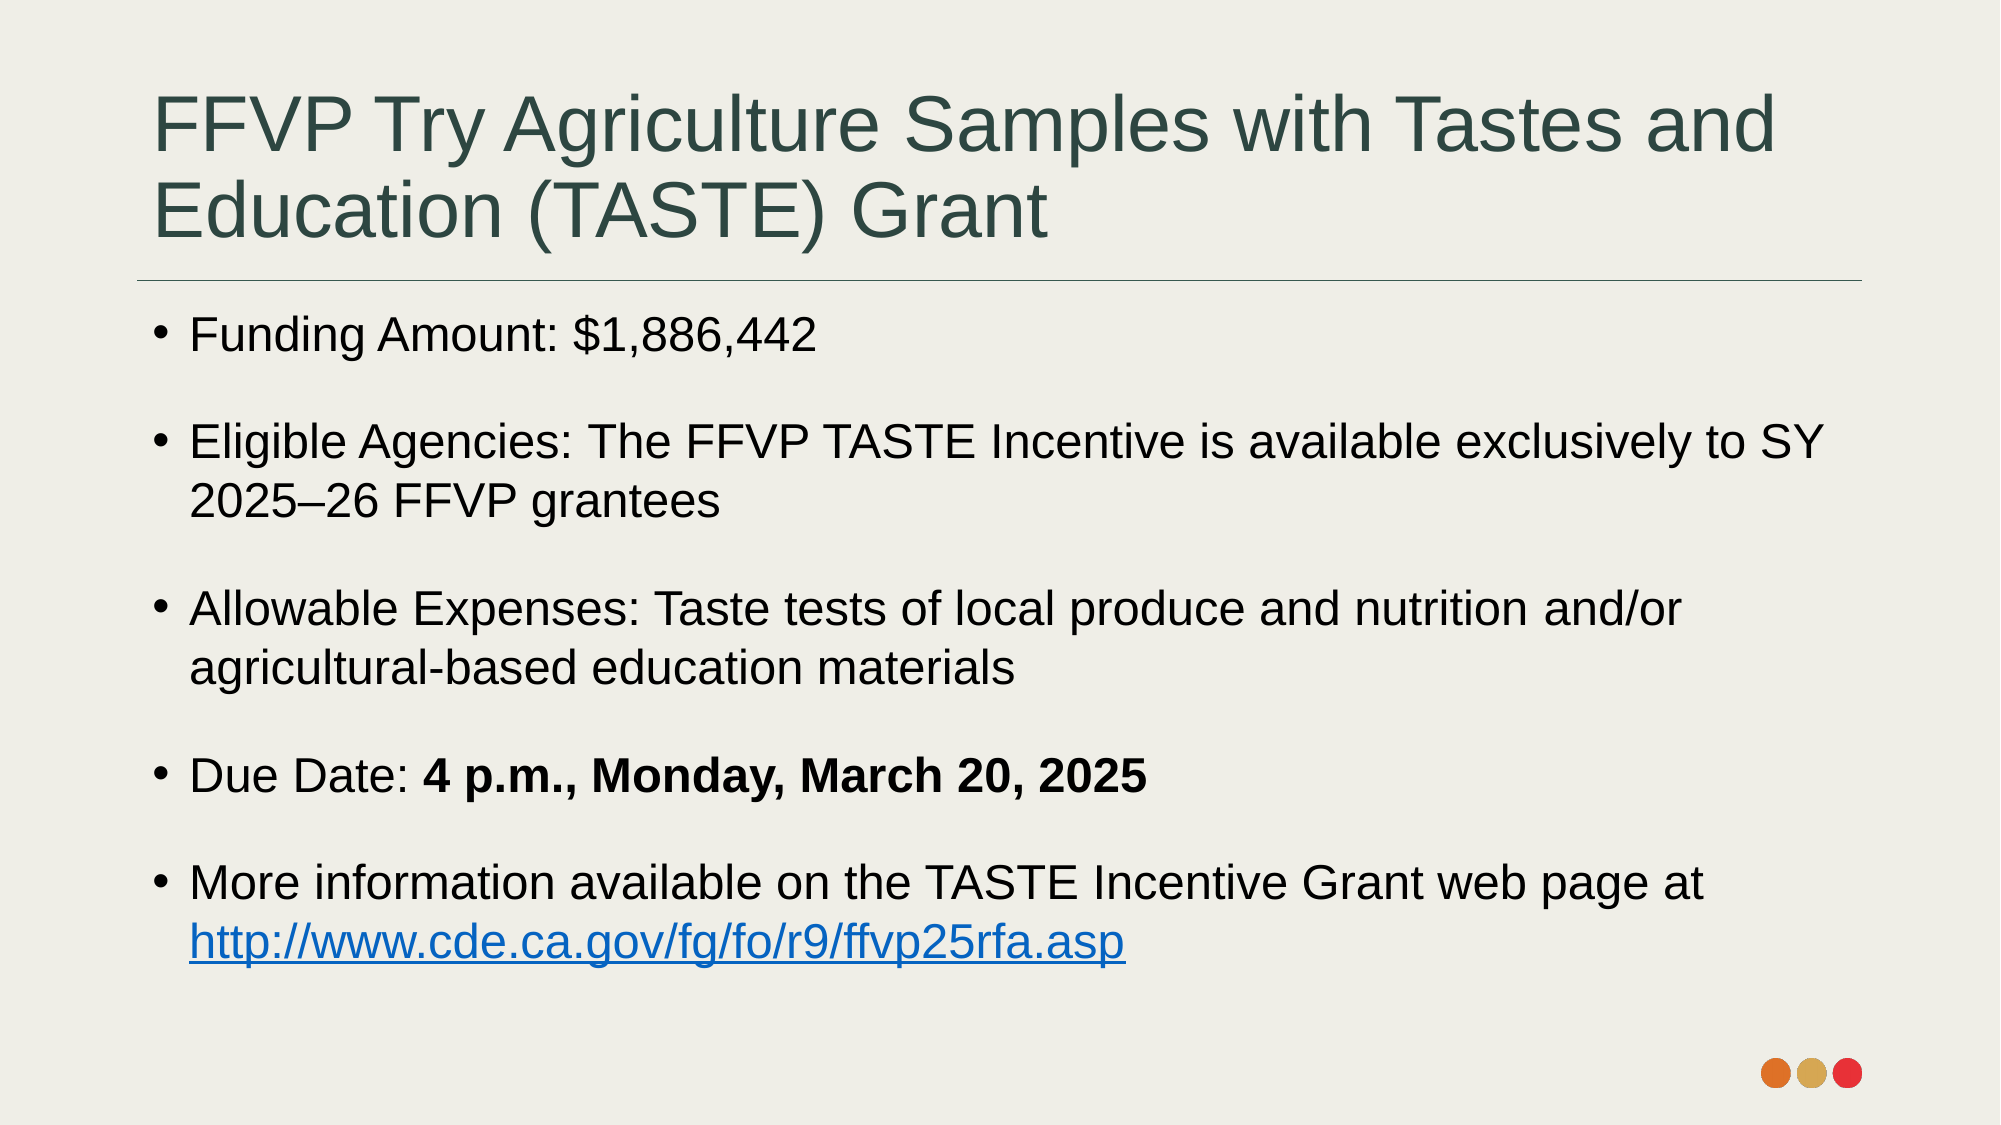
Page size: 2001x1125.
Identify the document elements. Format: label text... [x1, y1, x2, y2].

title FFVP Try Agriculture Samples with Tastes and Education (TASTE) Grant [137, 59, 1863, 278]
picture [1761, 1058, 1862, 1088]
list Funding Amount: $1,886,442 Eligible Agencies: The FFVP TASTE Incentive is available exclusively to SY 2025–26 FFVP grantees Allowable Expenses: Taste tests of local produce and nutrition and/or agricultural-based education materials Due Date: 4 p.m., Monday, March 20, 2025 More information available on the TASTE Incentive Grant web page at http://www.cde.ca.gov/fg/fo/r9/ffvp25rfa.asp [137, 294, 1877, 981]
